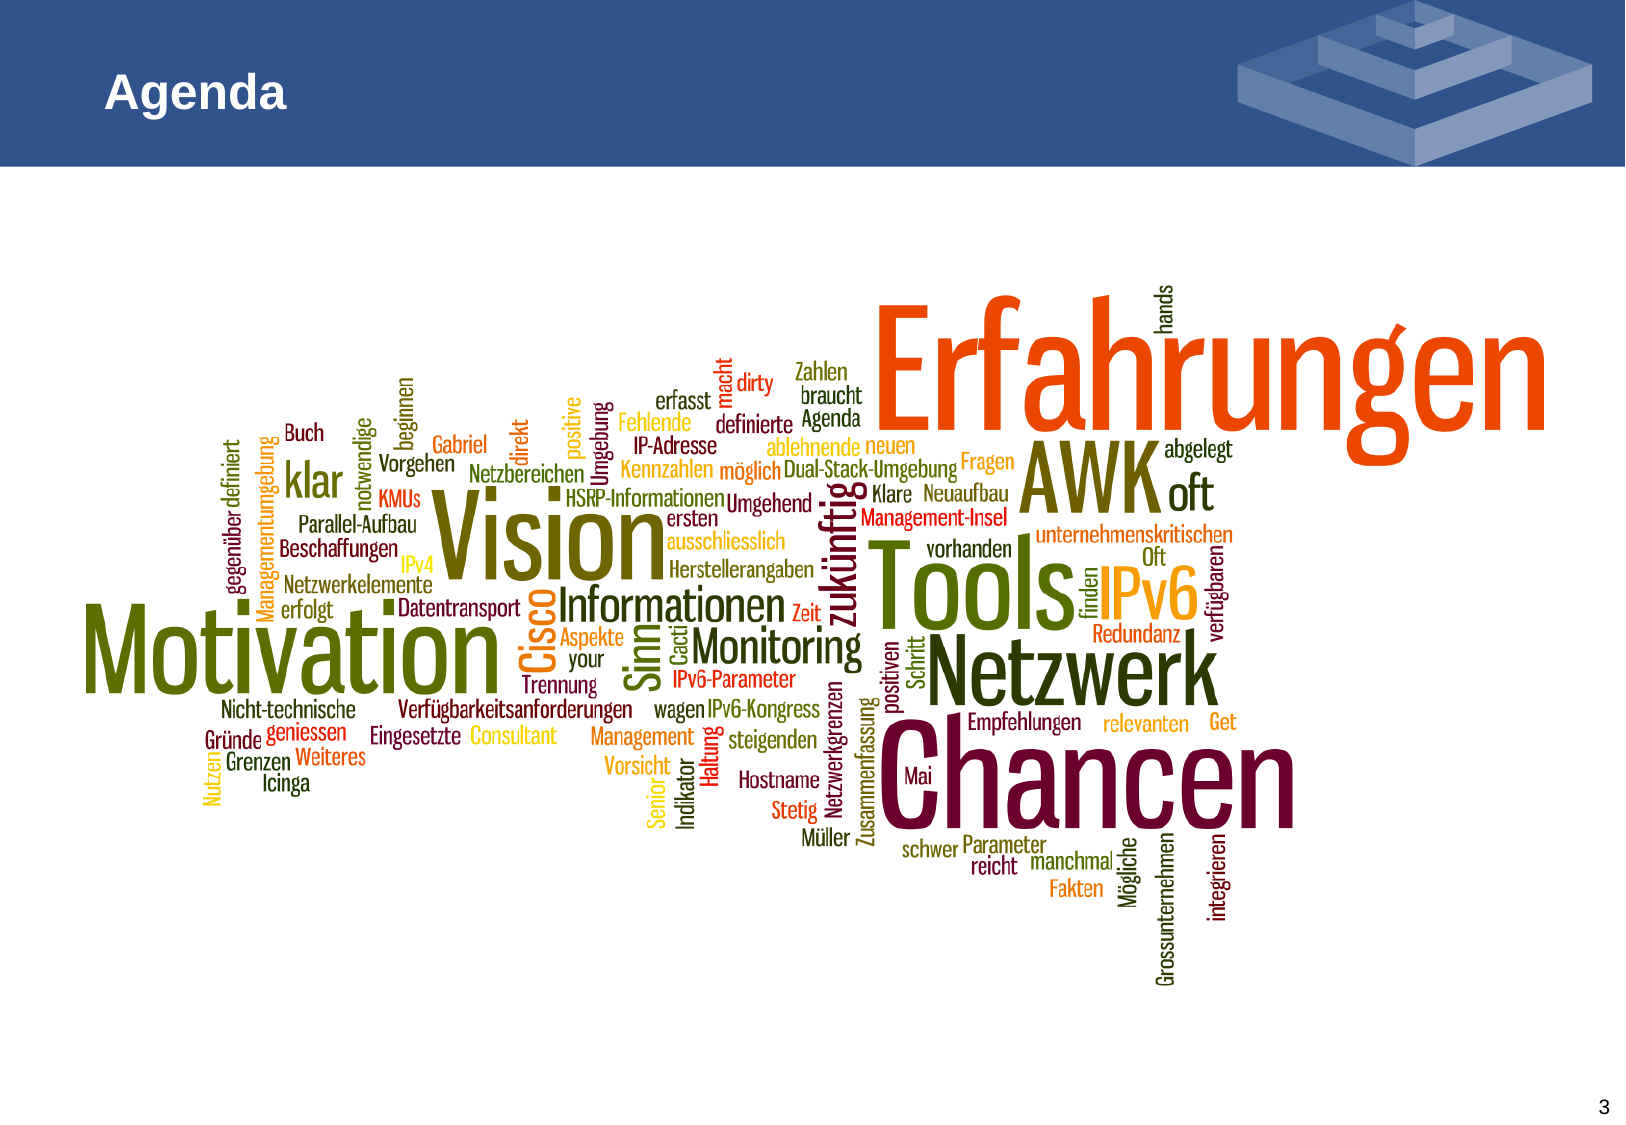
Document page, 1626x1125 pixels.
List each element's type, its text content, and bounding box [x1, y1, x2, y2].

picture [79, 254, 1550, 1011]
slide_number 3 [1424, 1087, 1625, 1125]
title Agenda [103, 0, 1593, 167]
